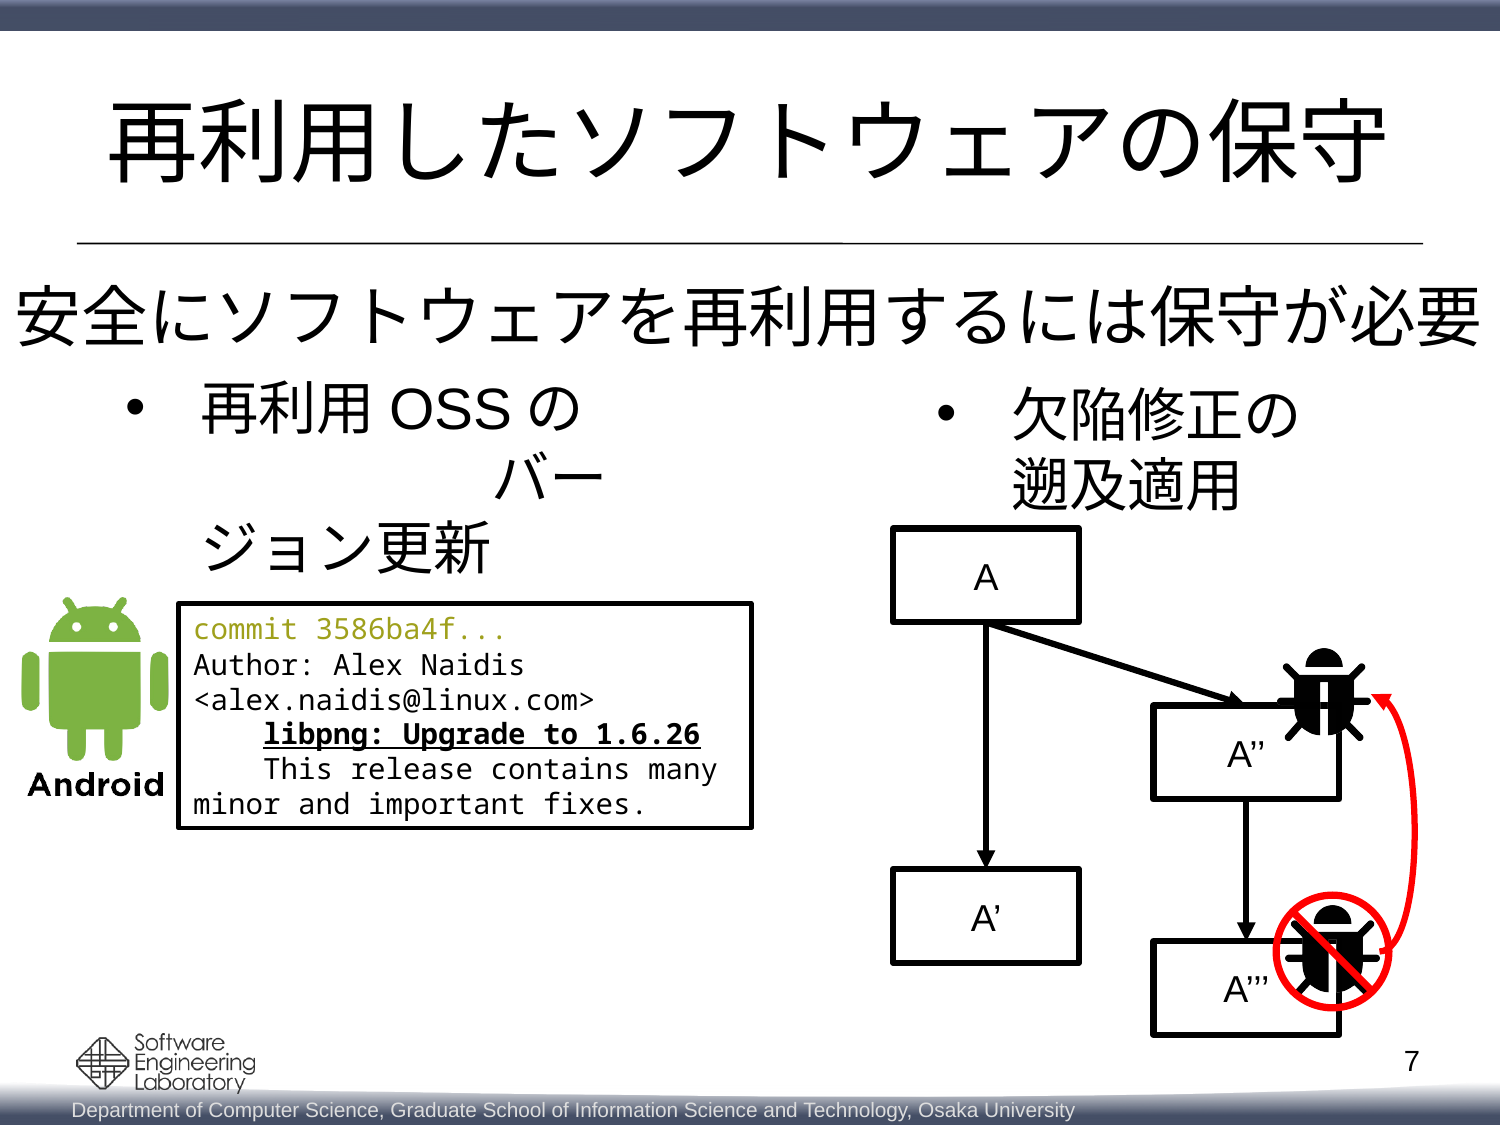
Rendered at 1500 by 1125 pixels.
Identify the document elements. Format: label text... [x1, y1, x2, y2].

picture [1276, 646, 1372, 742]
text_box [1295, 889, 1365, 902]
text_box 再利用OSSの バージョン更新 [110, 363, 650, 589]
text_box A’’ [1151, 703, 1341, 801]
text_box commit 3586ba4f... Author: Alex Naidis <alex.naidis@linux.com> libpng: Upgrade to 1.6.26 This release contains many minor and important fixes. [178, 603, 752, 828]
text_box A’’’ [1151, 939, 1341, 1037]
text_box [1270, 918, 1280, 985]
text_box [985, 622, 1247, 706]
text_box [1383, 916, 1395, 988]
title 再利用したソフトウェアの保守 [74, 44, 1424, 233]
picture [18, 595, 172, 799]
text_box A [891, 527, 1081, 624]
picture [1285, 904, 1380, 999]
text_box A’ [891, 867, 1081, 965]
text_box [1306, 1008, 1359, 1014]
picture [0, 0, 1500, 31]
text_box 安全にソフトウェアを再利用するには保守が必要 [0, 267, 1499, 363]
slide_number 7 [1246, 1034, 1436, 1083]
picture [0, 1033, 1500, 1125]
text_box 欠陥修正の遡及適用 [921, 370, 1341, 526]
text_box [1370, 693, 1380, 952]
